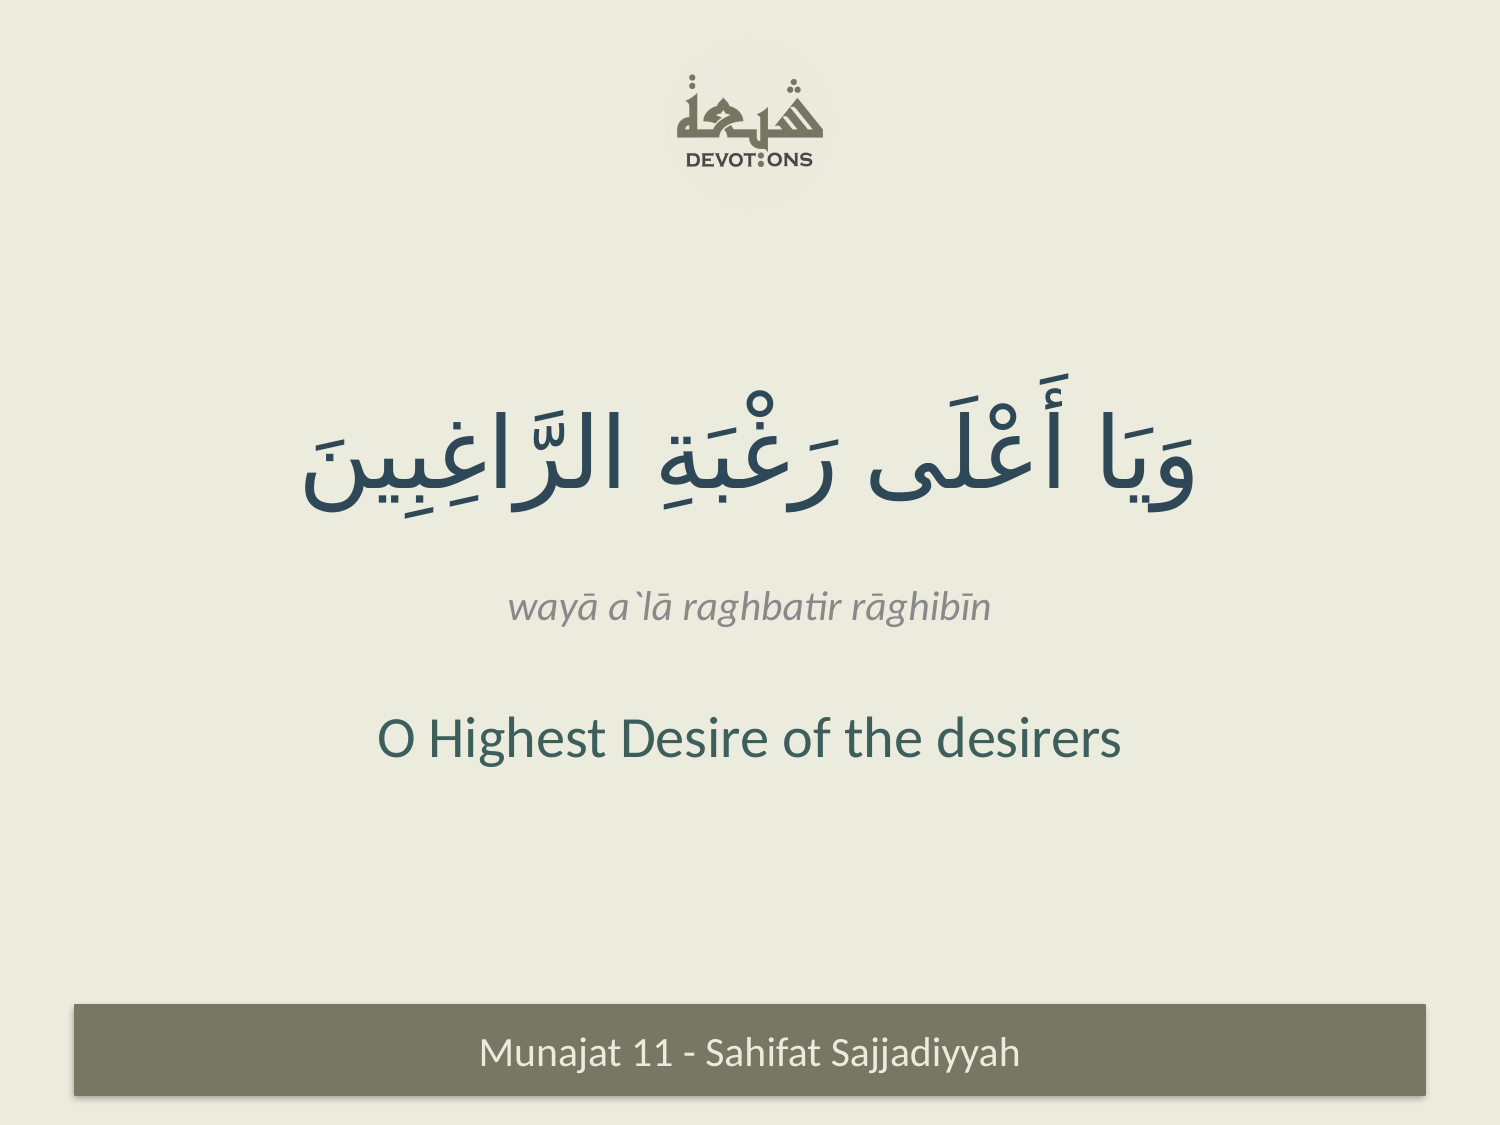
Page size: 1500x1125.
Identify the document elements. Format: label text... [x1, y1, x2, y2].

text_box وَيَا أَعْلَى رَغْبَةِ الرَّاغِبِينَ wayā a`lā raghbatir rāghibīn O Highest Desire of the desirers [74, 381, 1425, 776]
picture [656, 29, 844, 218]
text_box Munajat 11 - Sahifat Sajjadiyyah [463, 1017, 1037, 1083]
text_box [74, 1004, 1426, 1096]
